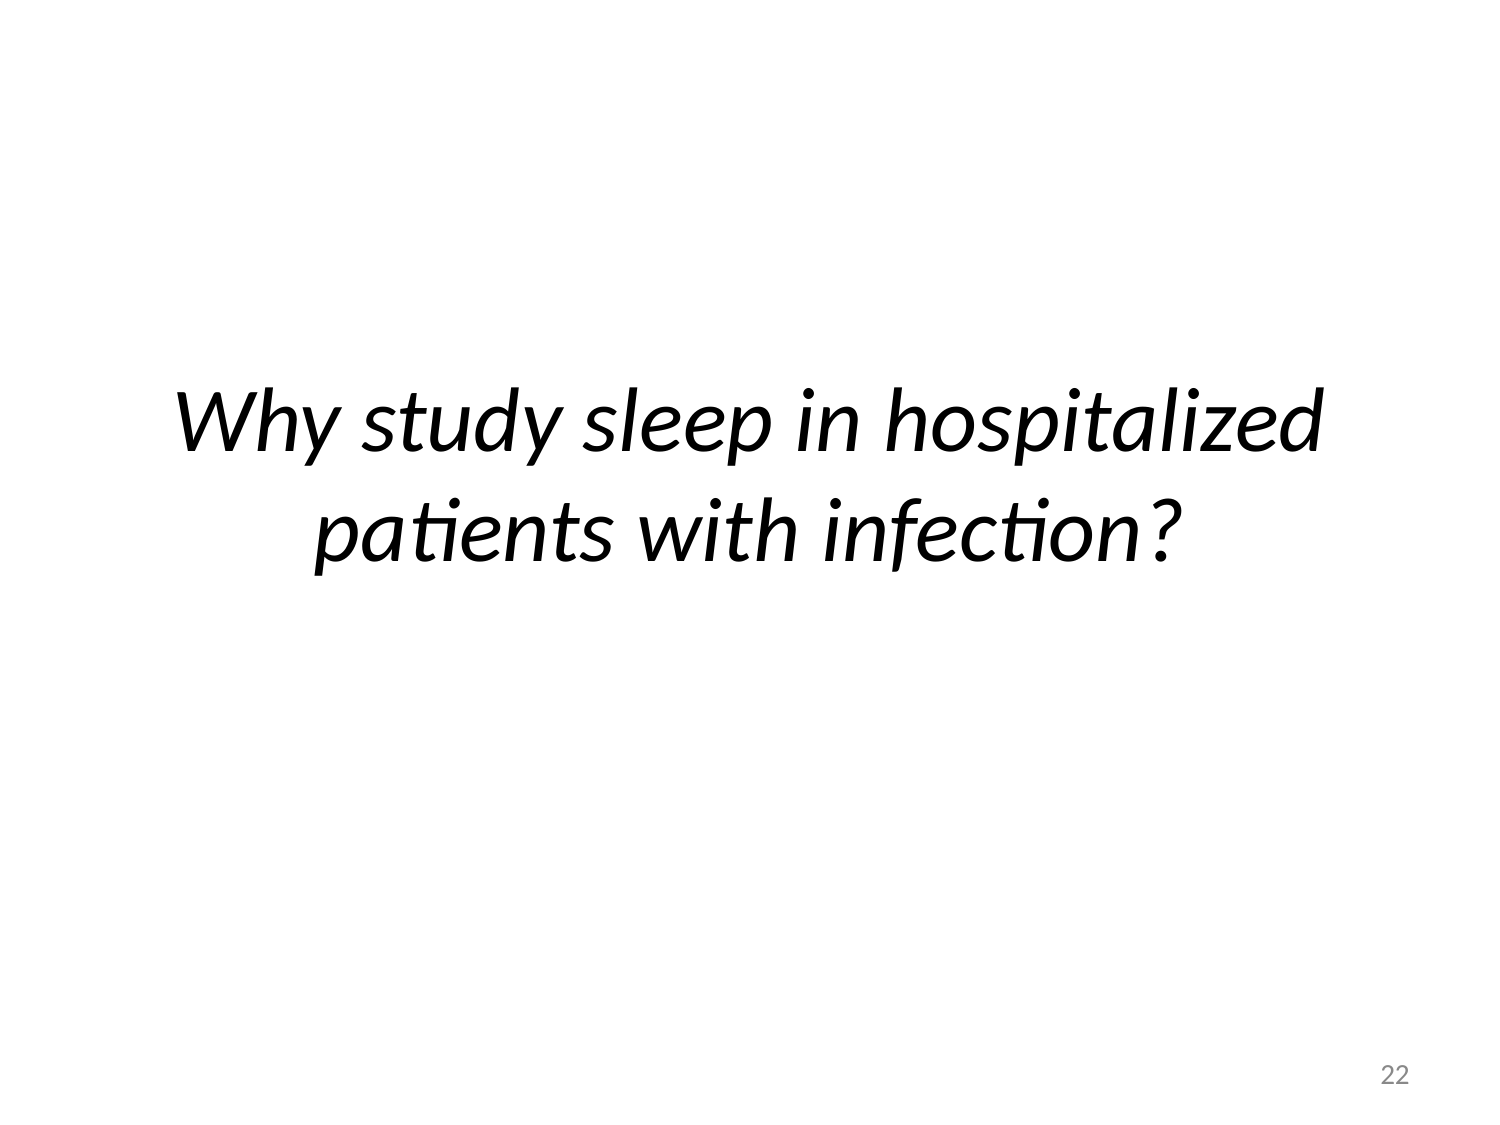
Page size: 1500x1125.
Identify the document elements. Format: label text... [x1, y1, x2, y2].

slide_number 22 [1074, 1042, 1425, 1103]
title Why study sleep in hospitalized patients with infection? [112, 349, 1388, 591]
